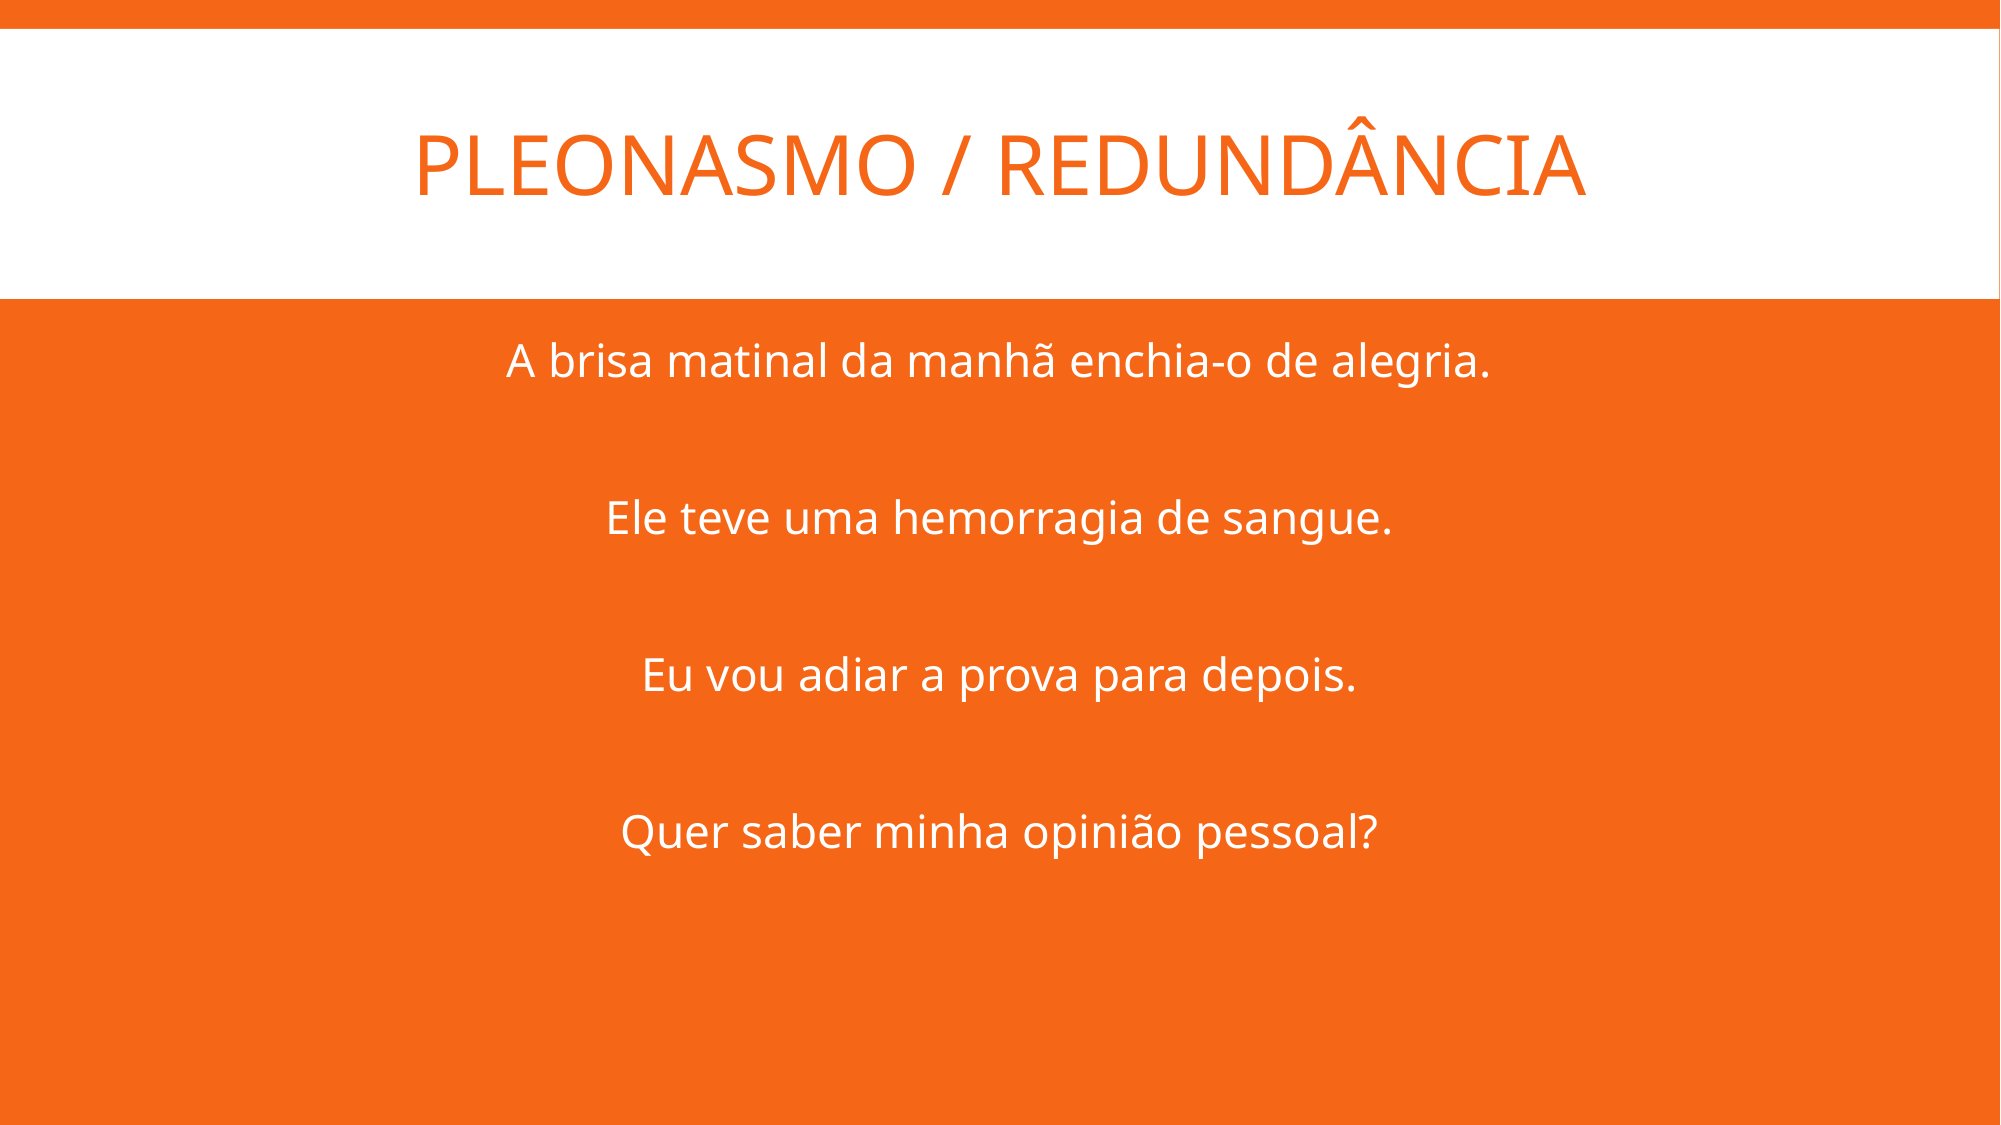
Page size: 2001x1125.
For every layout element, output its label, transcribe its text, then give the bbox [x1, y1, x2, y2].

title Pleonasmo / redundância [197, 46, 1803, 295]
list A brisa matinal da manhã enchia-o de alegria. Ele teve uma hemorragia de sangue. Eu vou adiar a prova para depois. Quer saber minha opinião pessoal? [197, 329, 1803, 1020]
